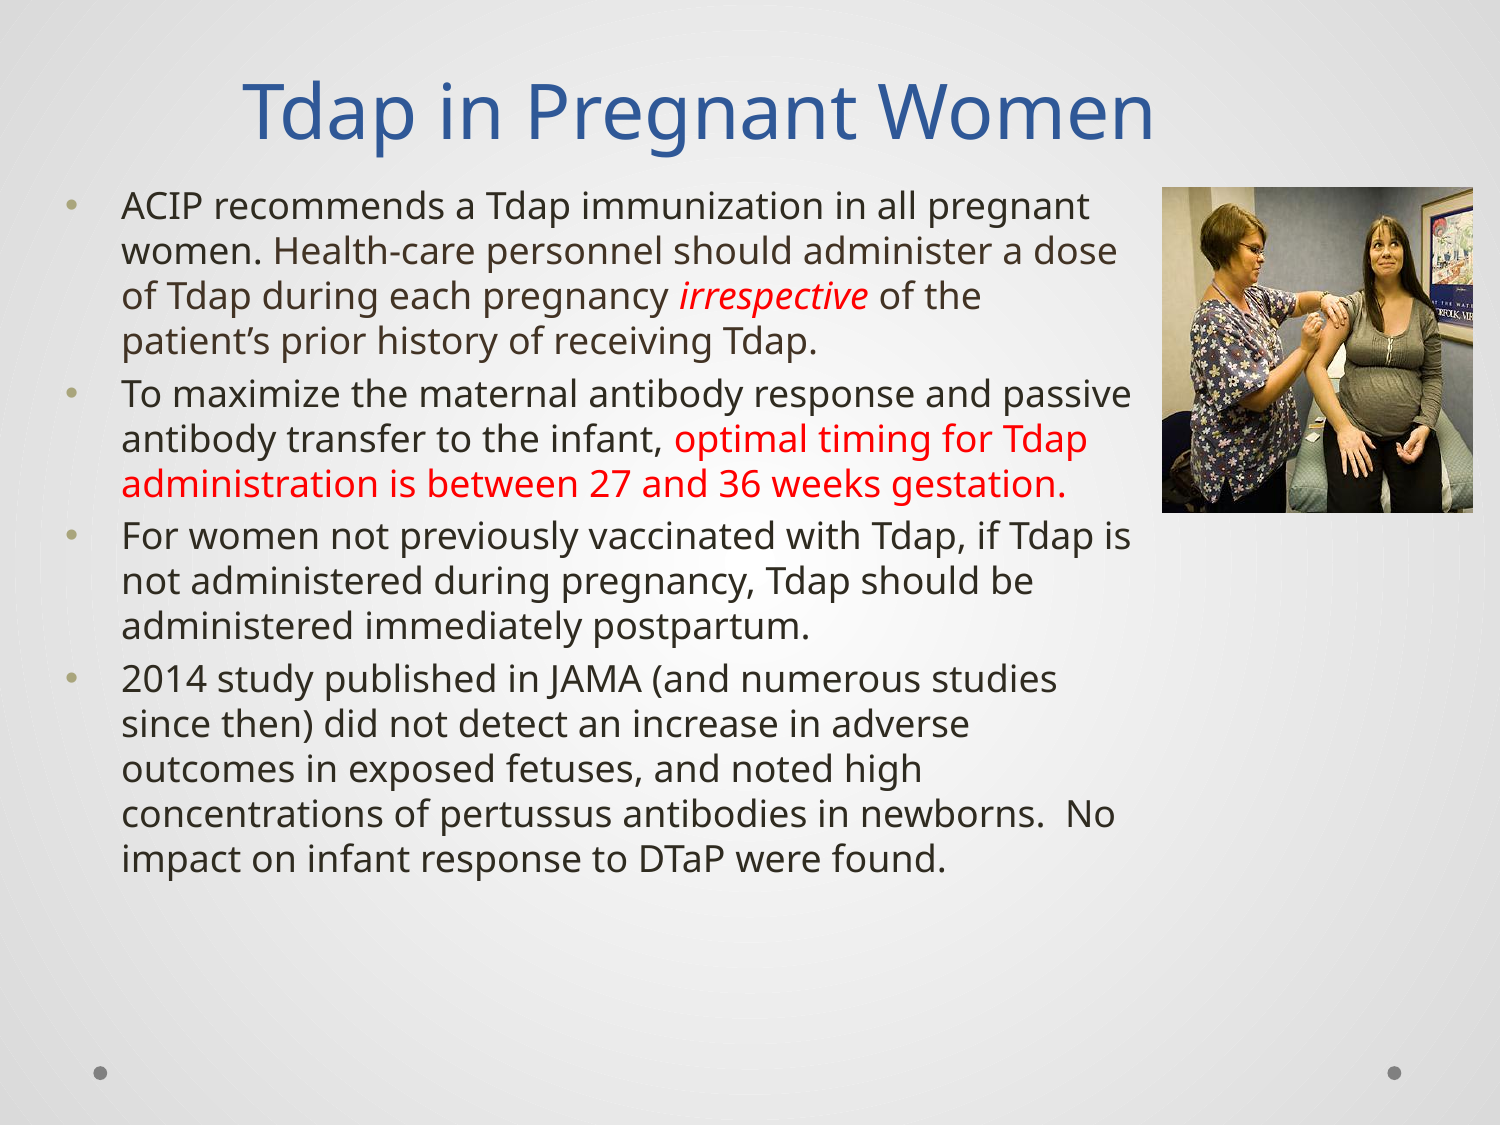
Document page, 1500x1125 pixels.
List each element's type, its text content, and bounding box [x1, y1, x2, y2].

title Tdap in Pregnant Women [75, 45, 1325, 163]
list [1162, 187, 1473, 513]
list ACIP recommends a Tdap immunization in all pregnant women. Health-care personnel should administer a dose of Tdap during each pregnancy irrespective of the patient’s prior history of receiving Tdap. To maximize the maternal antibody response and passive antibody transfer to the infant, optimal timing for Tdap administration is between 27 and 36 weeks gestation. For women not previously vaccinated with Tdap, if Tdap is not administered during pregnancy, Tdap should be administered immediately postpartum. 2014 study published in JAMA (and numerous studies since then) did not detect an increase in adverse outcomes in exposed fetuses, and noted high concentrations of pertussus antibodies in newborns. No impact on infant response to DTaP were found. [50, 174, 1150, 1013]
